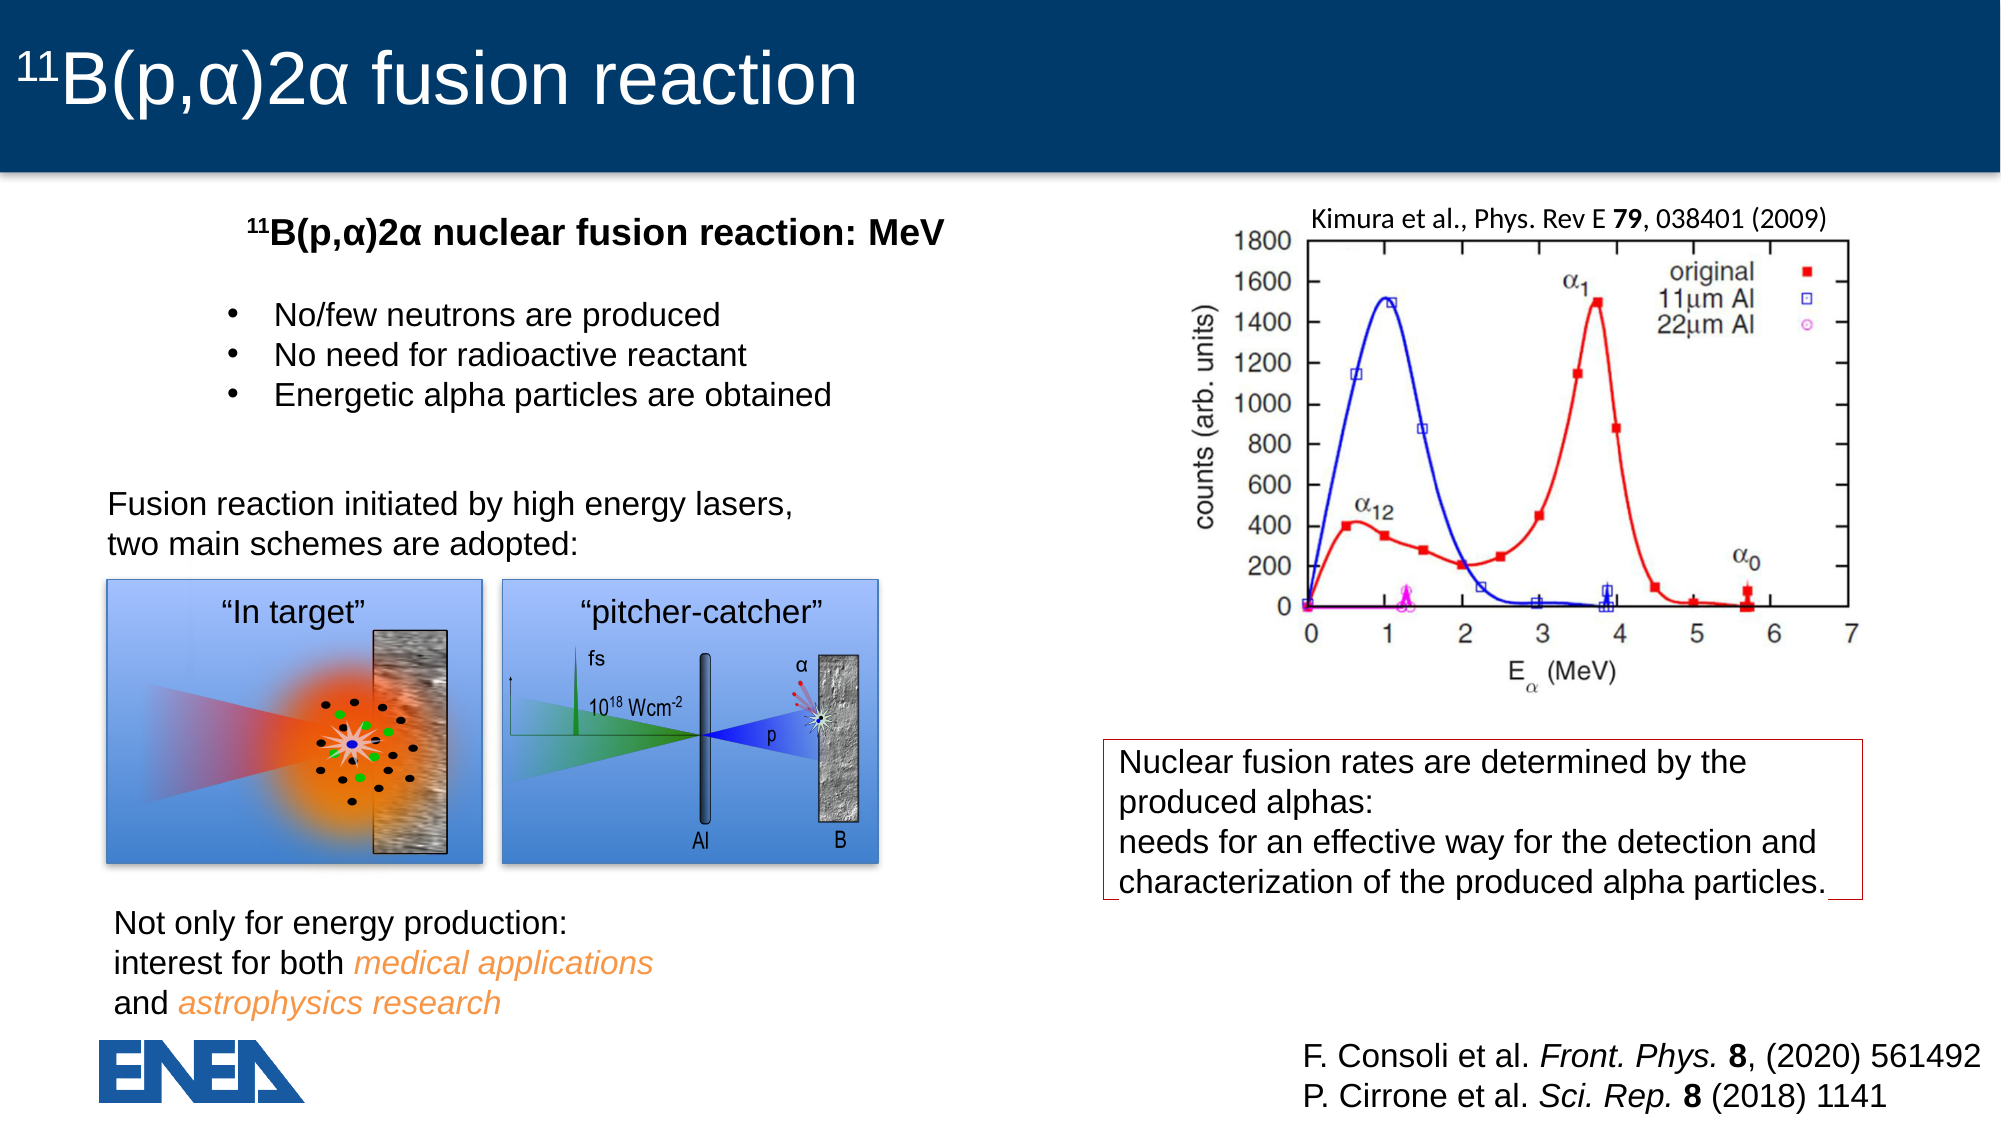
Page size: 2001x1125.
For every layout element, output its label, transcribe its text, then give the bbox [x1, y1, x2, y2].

text_box “pitcher-catcher” [565, 590, 878, 631]
text_box [506, 579, 879, 864]
picture [95, 519, 865, 892]
text_box Fusion reaction initiated by high energy lasers, two main schemes are adopted: [92, 482, 810, 563]
title 11B(p,α)2α fusion reaction [0, 28, 1800, 120]
text_box F. Consoli et al. Front. Phys. 8, (2020) 561492 P. Cirrone et al. Sci. Rep. 8 (2018) 1141 [1287, 1034, 1997, 1114]
text_box Not only for energy production: interest for both medical applications and astrophysics research [98, 901, 731, 1022]
picture [1189, 222, 1863, 695]
text_box No/few neutrons are produced No need for radioactive reactant Energetic alpha particles are obtained [212, 293, 849, 414]
text_box Nuclear fusion rates are determined by the produced alphas: needs for an effective way for the detection and characterization of the produced alpha particles. [1103, 739, 1863, 900]
picture [99, 1040, 305, 1103]
text_box Kimura et al., Phys. Rev E 79, 038401 (2009) [1296, 191, 1857, 221]
